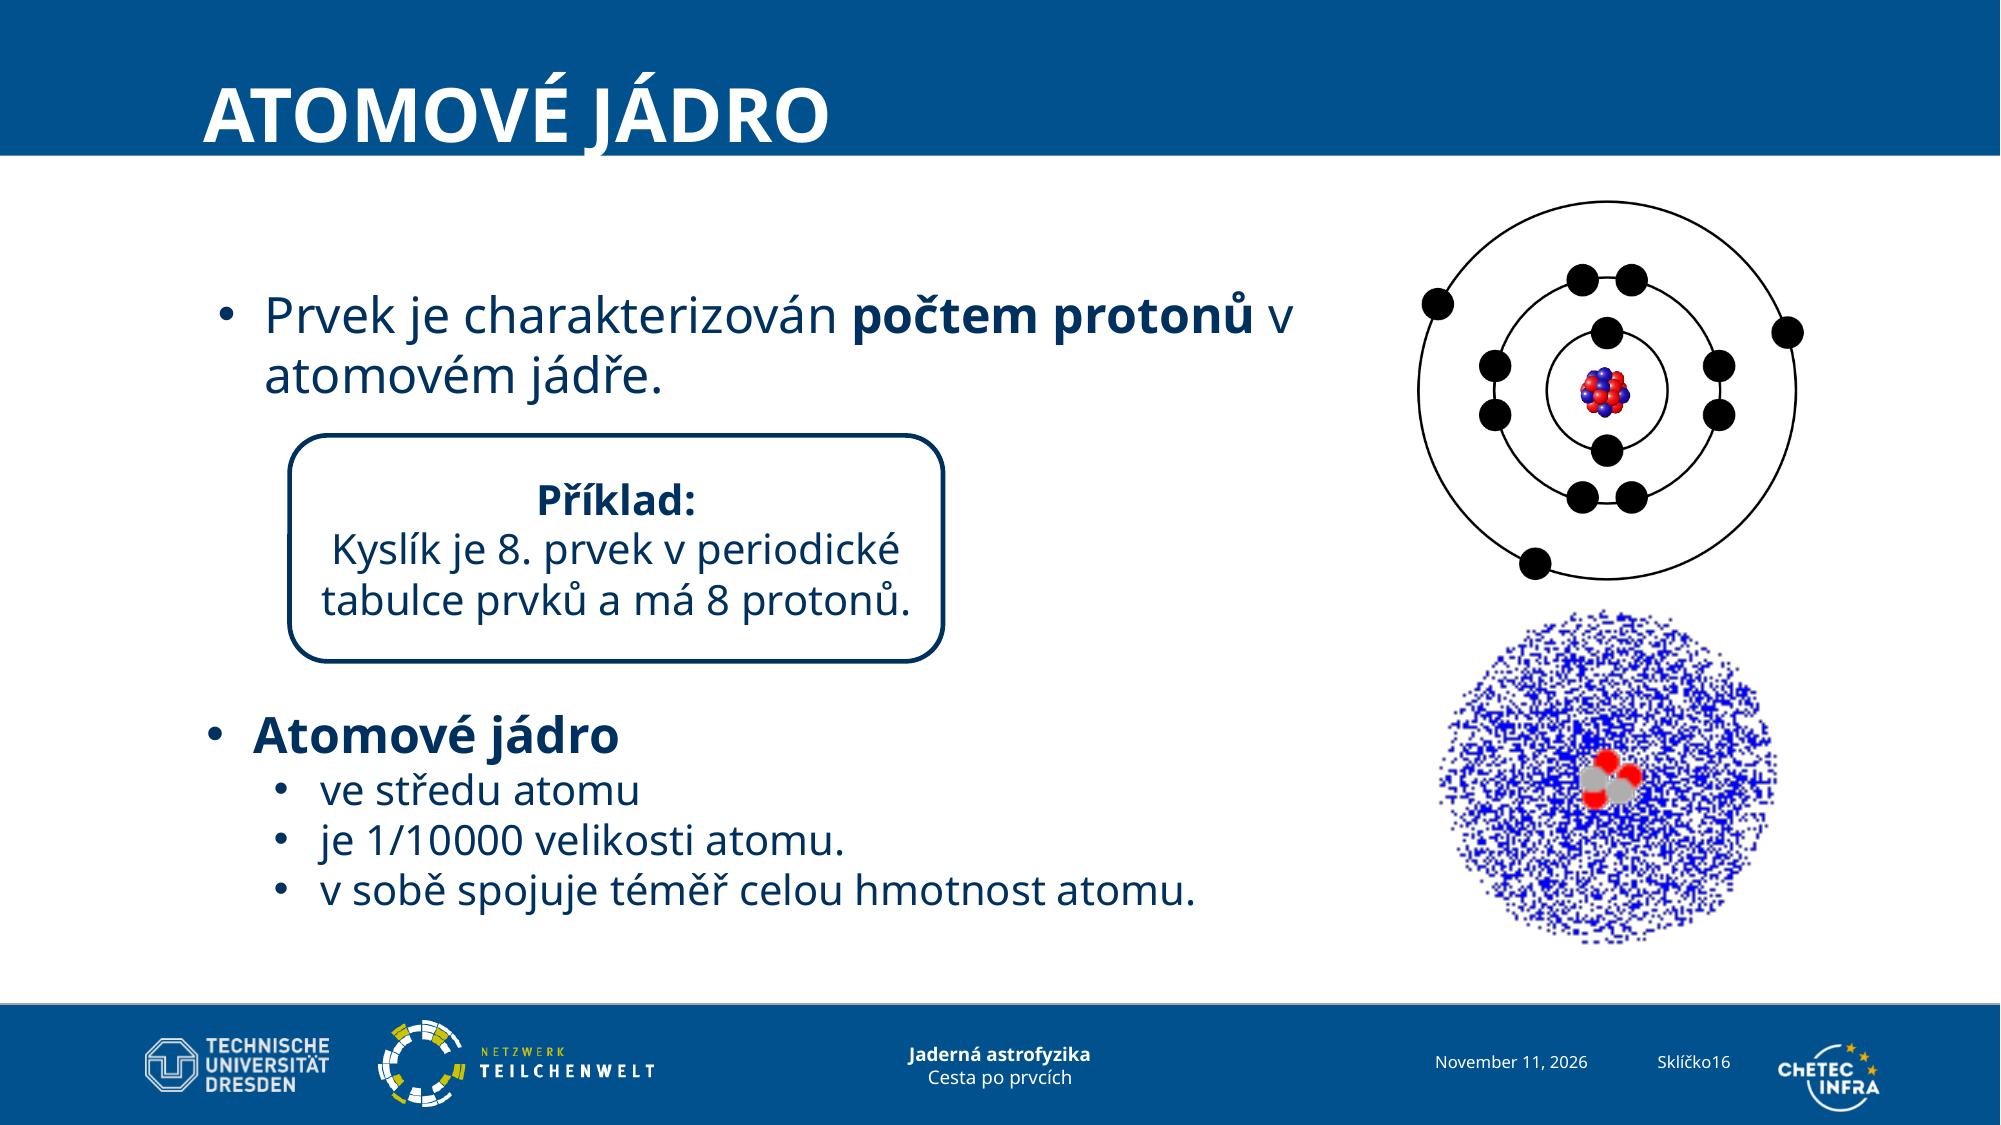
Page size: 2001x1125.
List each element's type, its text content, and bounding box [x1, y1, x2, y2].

picture [1429, 599, 1792, 962]
picture [1778, 1033, 1880, 1121]
text_box Prvek je charakterizován počtem protonů v atomovém jádře. [203, 276, 1370, 651]
picture [1412, 194, 1809, 587]
text_box Atomové jádro ve středu atomu je 1/10000 velikosti atomu. v sobě spojuje téměř celou hmotnost atomu. [191, 636, 1359, 921]
title Atomové jádro [203, 56, 1880, 169]
text_box Příklad: Kyslík je 8. prvek v periodické tabulce prvků a má 8 protonů. [288, 434, 945, 636]
picture [378, 1020, 654, 1107]
